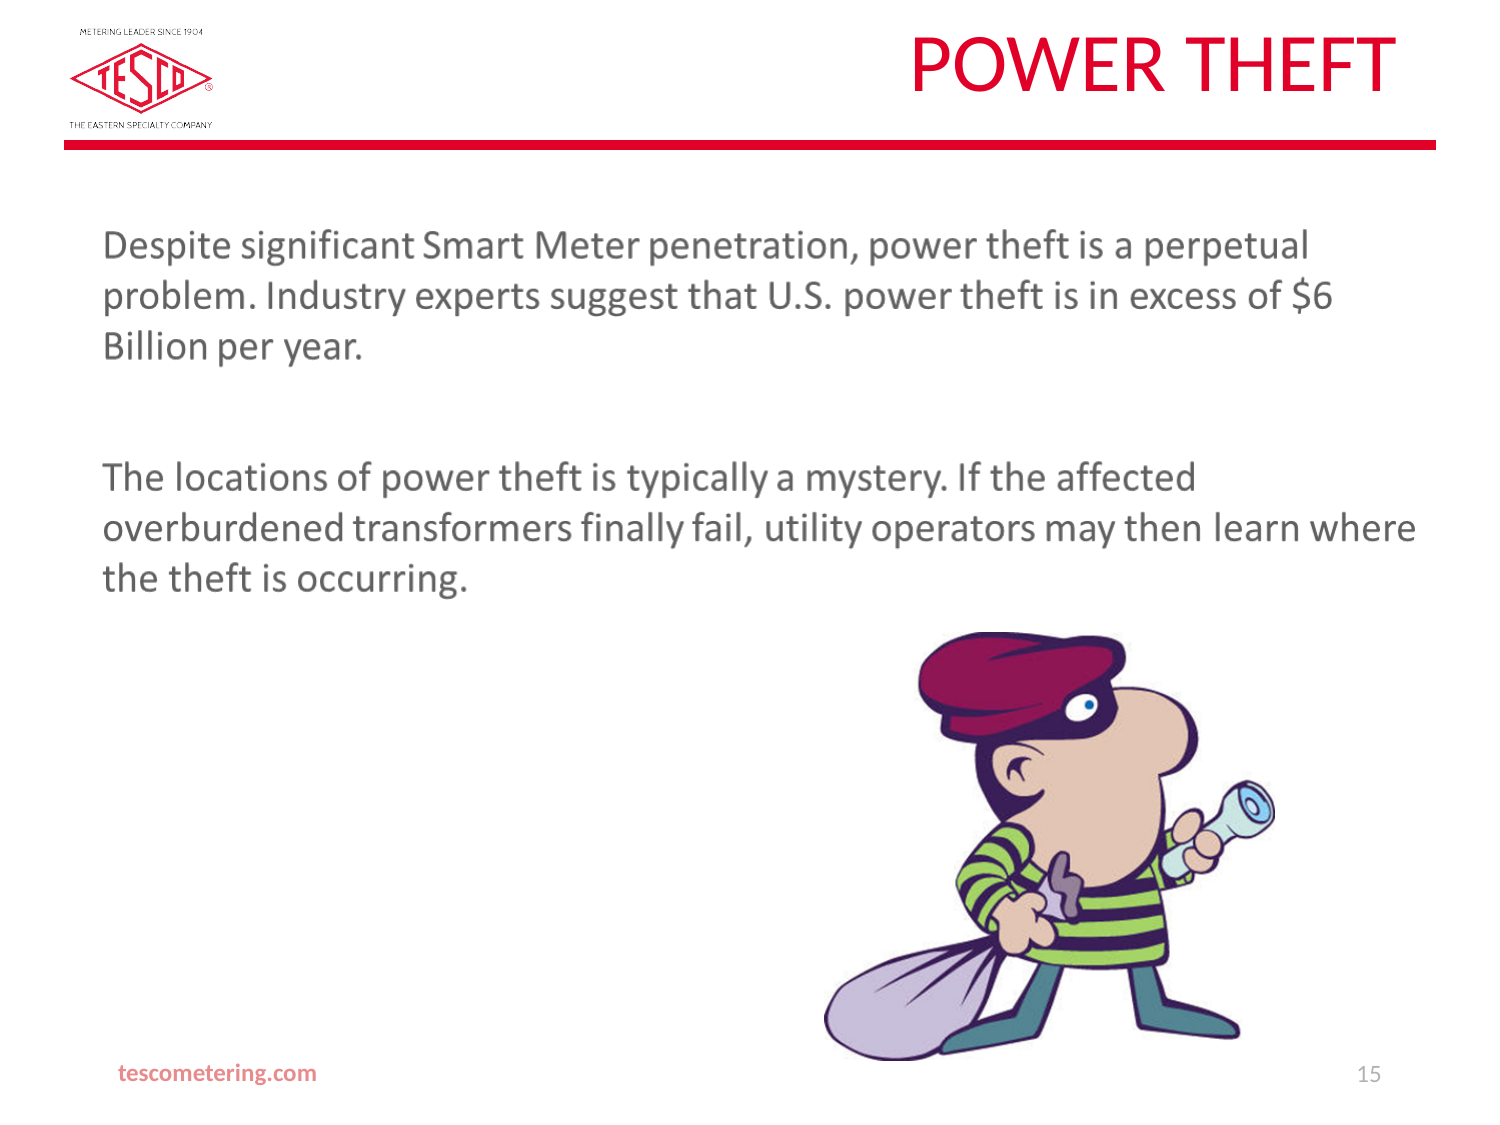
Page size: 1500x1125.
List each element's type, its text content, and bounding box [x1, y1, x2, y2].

picture [69, 27, 213, 131]
picture [824, 632, 1275, 1061]
slide_number 15 [1059, 1042, 1397, 1103]
title Power Theft [77, 8, 1413, 120]
picture [77, 206, 1451, 629]
footer tescometering.com [103, 1041, 610, 1101]
